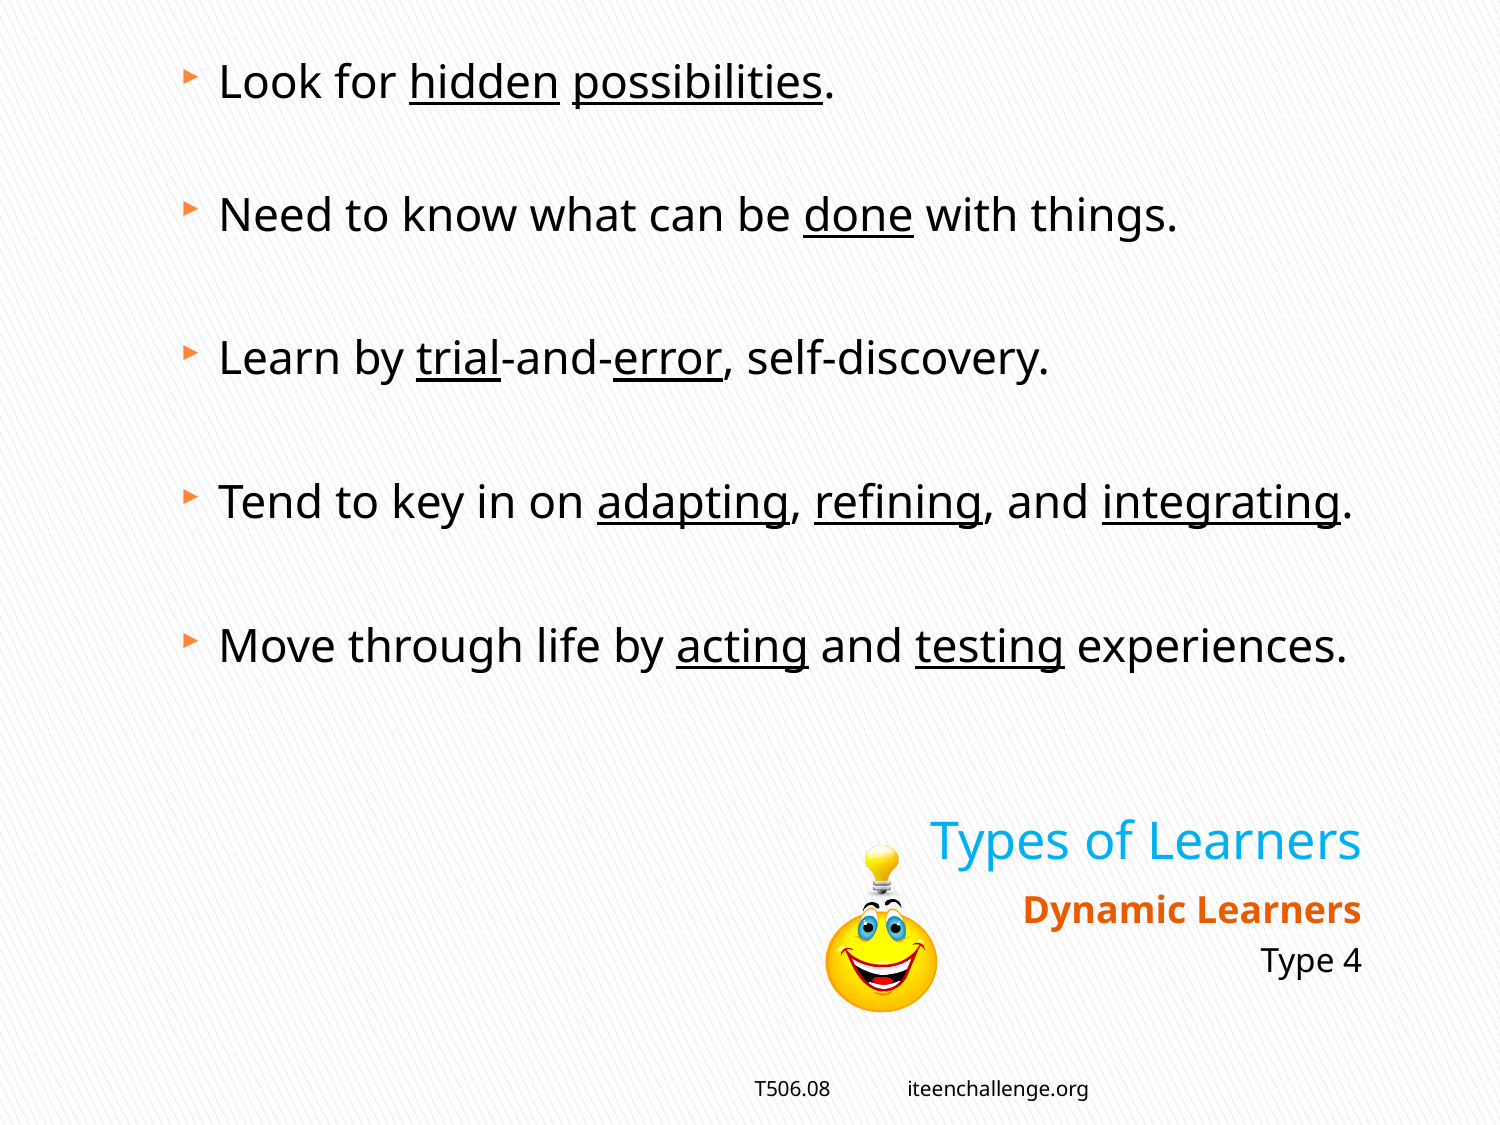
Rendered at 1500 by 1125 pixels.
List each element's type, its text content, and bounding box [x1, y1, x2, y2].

title Types of Learners [150, 800, 1378, 875]
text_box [824, 837, 938, 1013]
list Look for hidden possibilities. Need to know what can be done with things. Learn by trial-and-error, self-discovery. Tend to key in on adapting, refining, and integrating. Move through life by acting and testing experiences. [150, 45, 1377, 795]
footer T506.08 iteenchallenge.org [81, 1051, 1105, 1112]
list Dynamic Learners Type 4 [725, 878, 1377, 1029]
